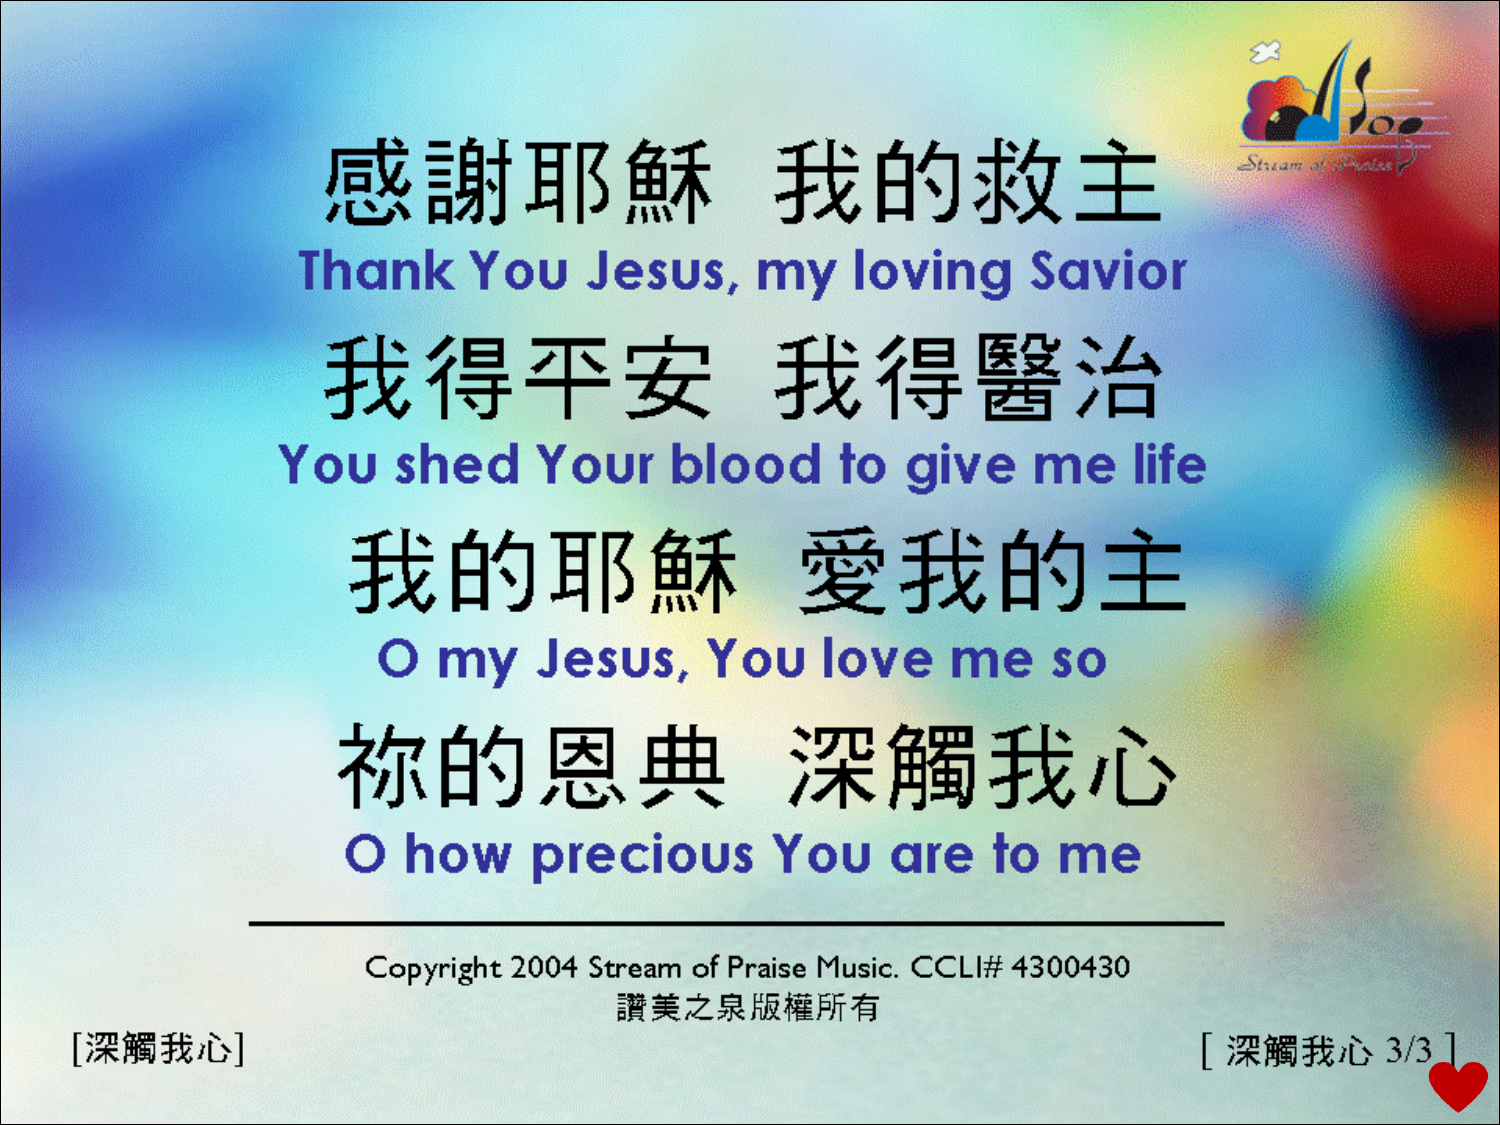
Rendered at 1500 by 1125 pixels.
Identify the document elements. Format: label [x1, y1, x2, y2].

text_box [0, 0, 1500, 1125]
picture [1416, 1049, 1500, 1125]
